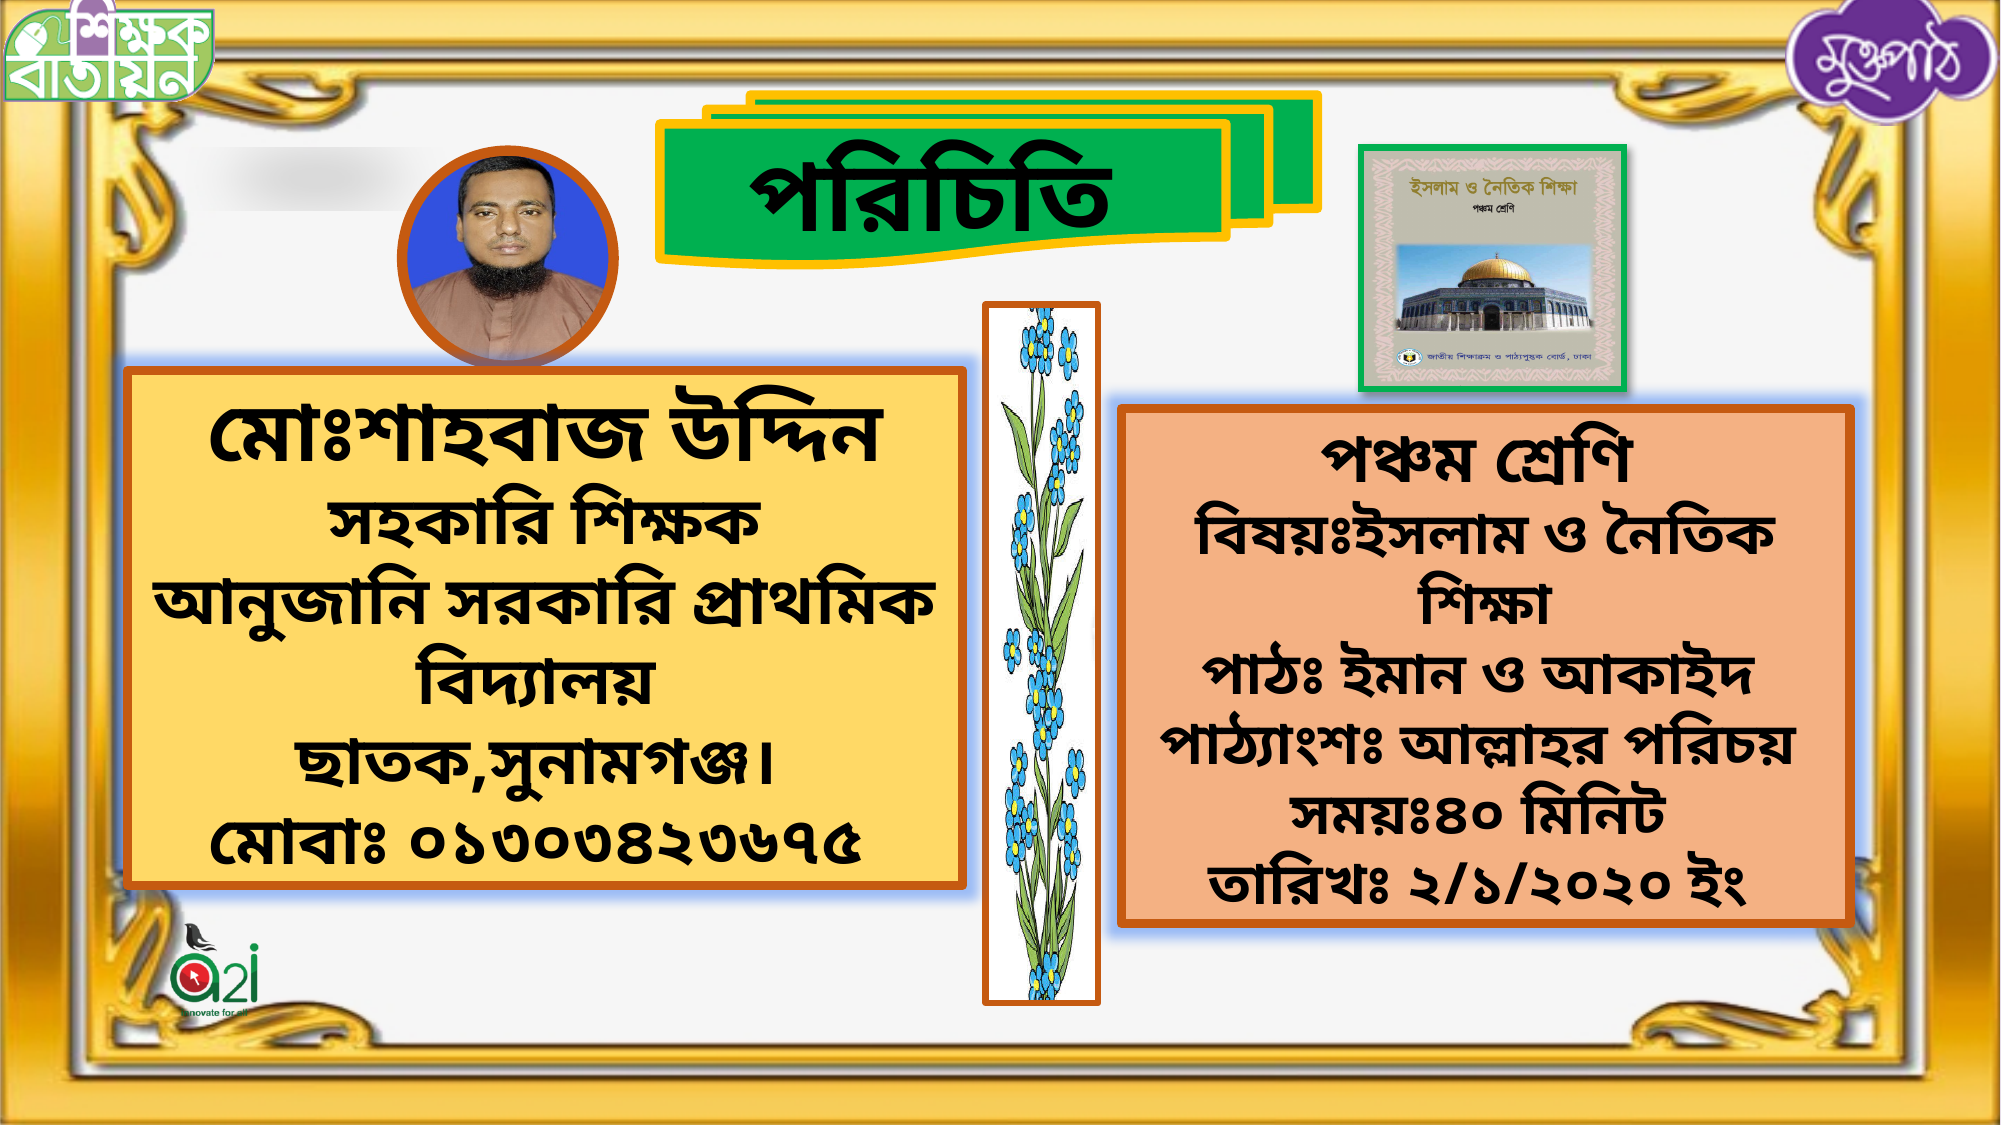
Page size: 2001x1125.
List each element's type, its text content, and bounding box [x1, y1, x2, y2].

text_box পরিচিতি [659, 94, 1318, 254]
picture [0, 0, 2000, 1125]
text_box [127, 150, 963, 810]
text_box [1121, 150, 1850, 859]
